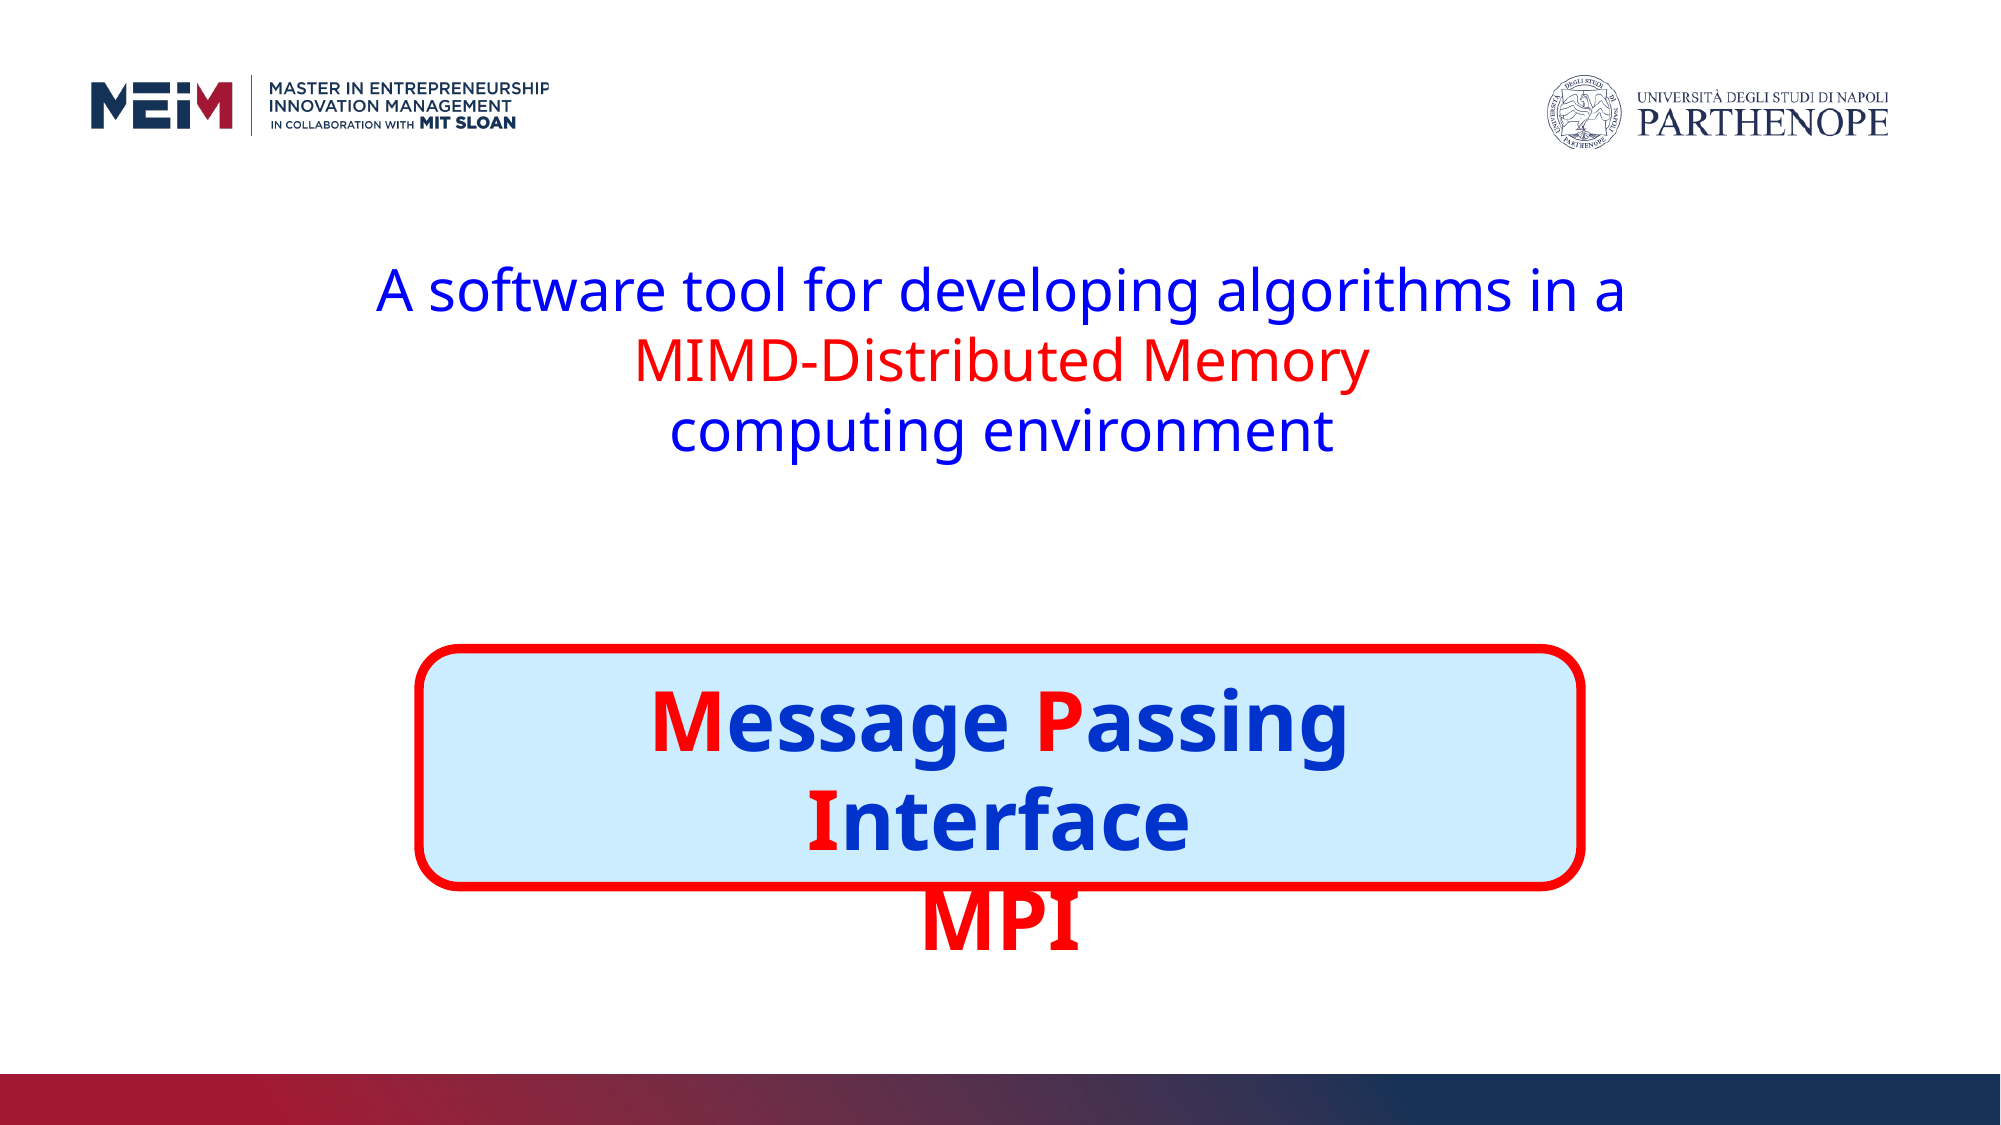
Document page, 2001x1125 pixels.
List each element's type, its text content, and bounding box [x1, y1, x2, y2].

text_box A software tool for developing algorithms in a MIMD-Distributed Memory computing environment [346, 245, 1658, 470]
picture [0, 1074, 2001, 1125]
text_box Message Passing Interface MPI [418, 648, 1582, 887]
